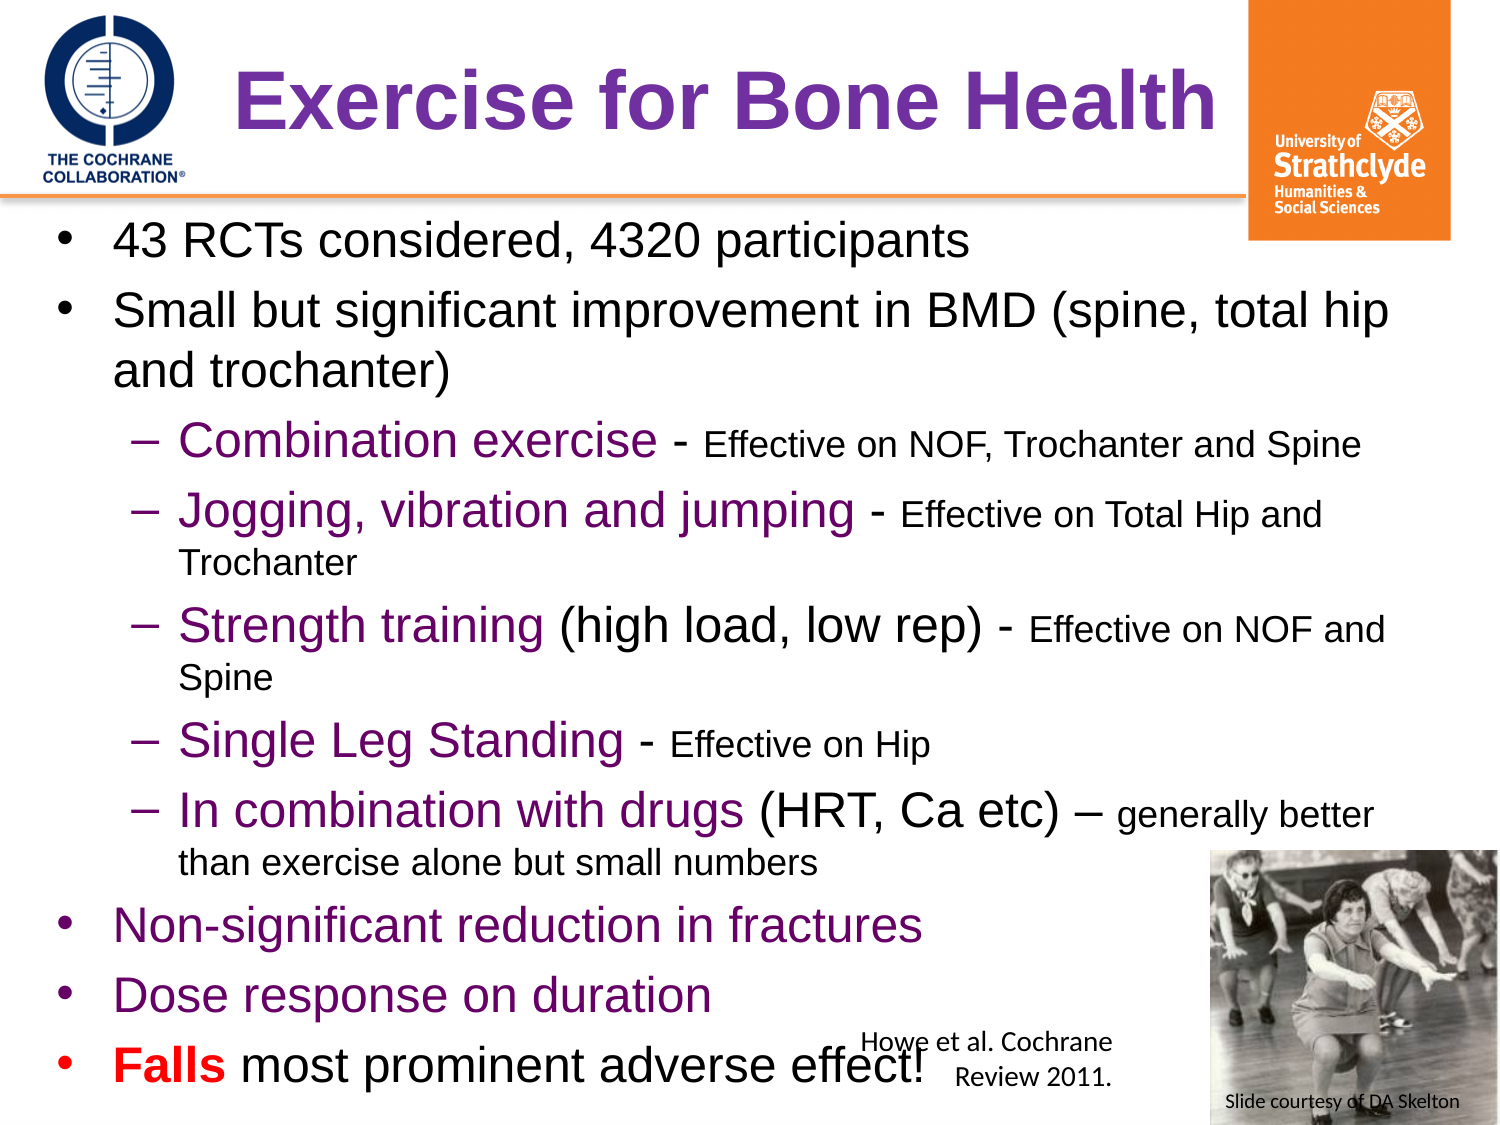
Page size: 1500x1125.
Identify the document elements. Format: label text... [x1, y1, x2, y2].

list 43 RCTs considered, 4320 participants Small but significant improvement in BMD (spine, total hip and trochanter) Combination exercise - Effective on NOF, Trochanter and Spine Jogging, vibration and jumping - Effective on Total Hip and Trochanter Strength training (high load, low rep) - Effective on NOF and Spine Single Leg Standing - Effective on Hip In combination with drugs (HRT, Ca etc) – generally better than exercise alone but small numbers Non-significant reduction in fractures Dose response on duration Falls most prominent adverse effect! [41, 200, 1471, 975]
picture [0, 0, 1500, 1125]
text_box Howe et al. Cochrane Review 2011. [832, 1014, 1128, 1100]
title Exercise for Bone Health [218, 38, 1500, 143]
